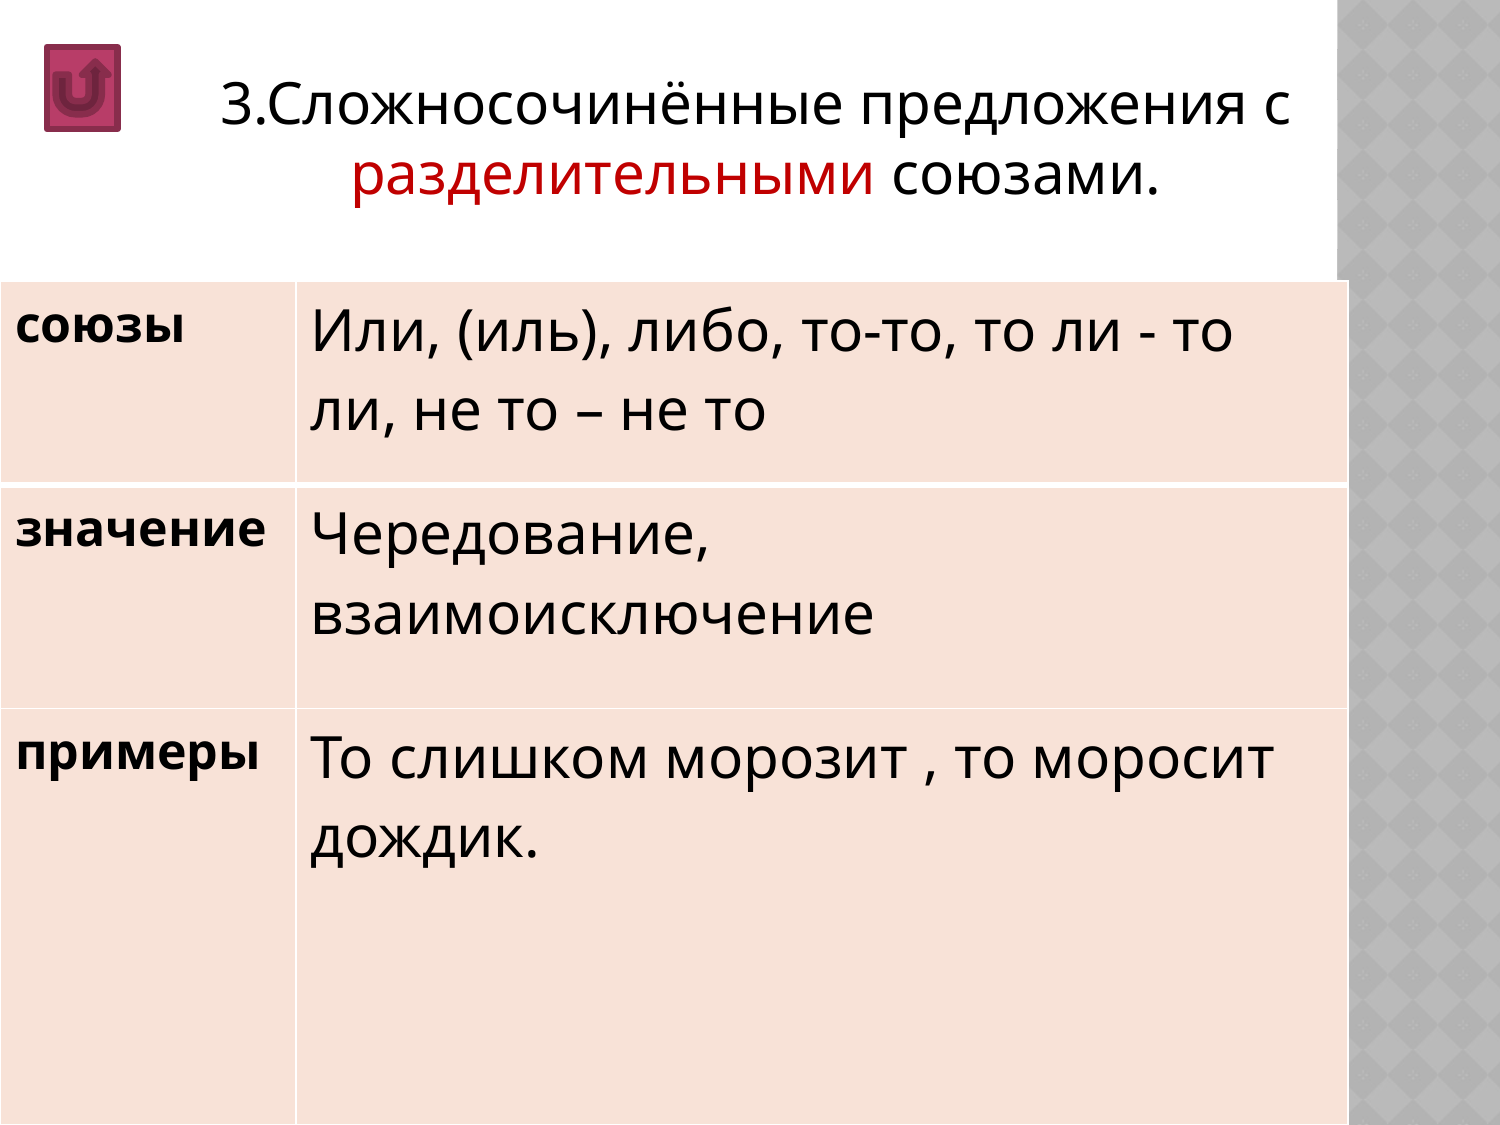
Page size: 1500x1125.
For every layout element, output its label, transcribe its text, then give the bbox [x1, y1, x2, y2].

table_header союзы [1, 282, 295, 482]
table_cell примеры [1, 709, 295, 1124]
text_box [44, 44, 121, 132]
table_cell Чередование, взаимоисключение [297, 488, 1347, 708]
table_cell значение [1, 488, 295, 708]
table_cell То слишком морозит , то моросит дождик. [297, 709, 1347, 1124]
text_box 3.Сложносочинённые предложения с разделительными союзами. [70, 58, 1442, 214]
table_header Или, (иль), либо, то-то, то ли - то ли, не то – не то [297, 282, 1347, 482]
